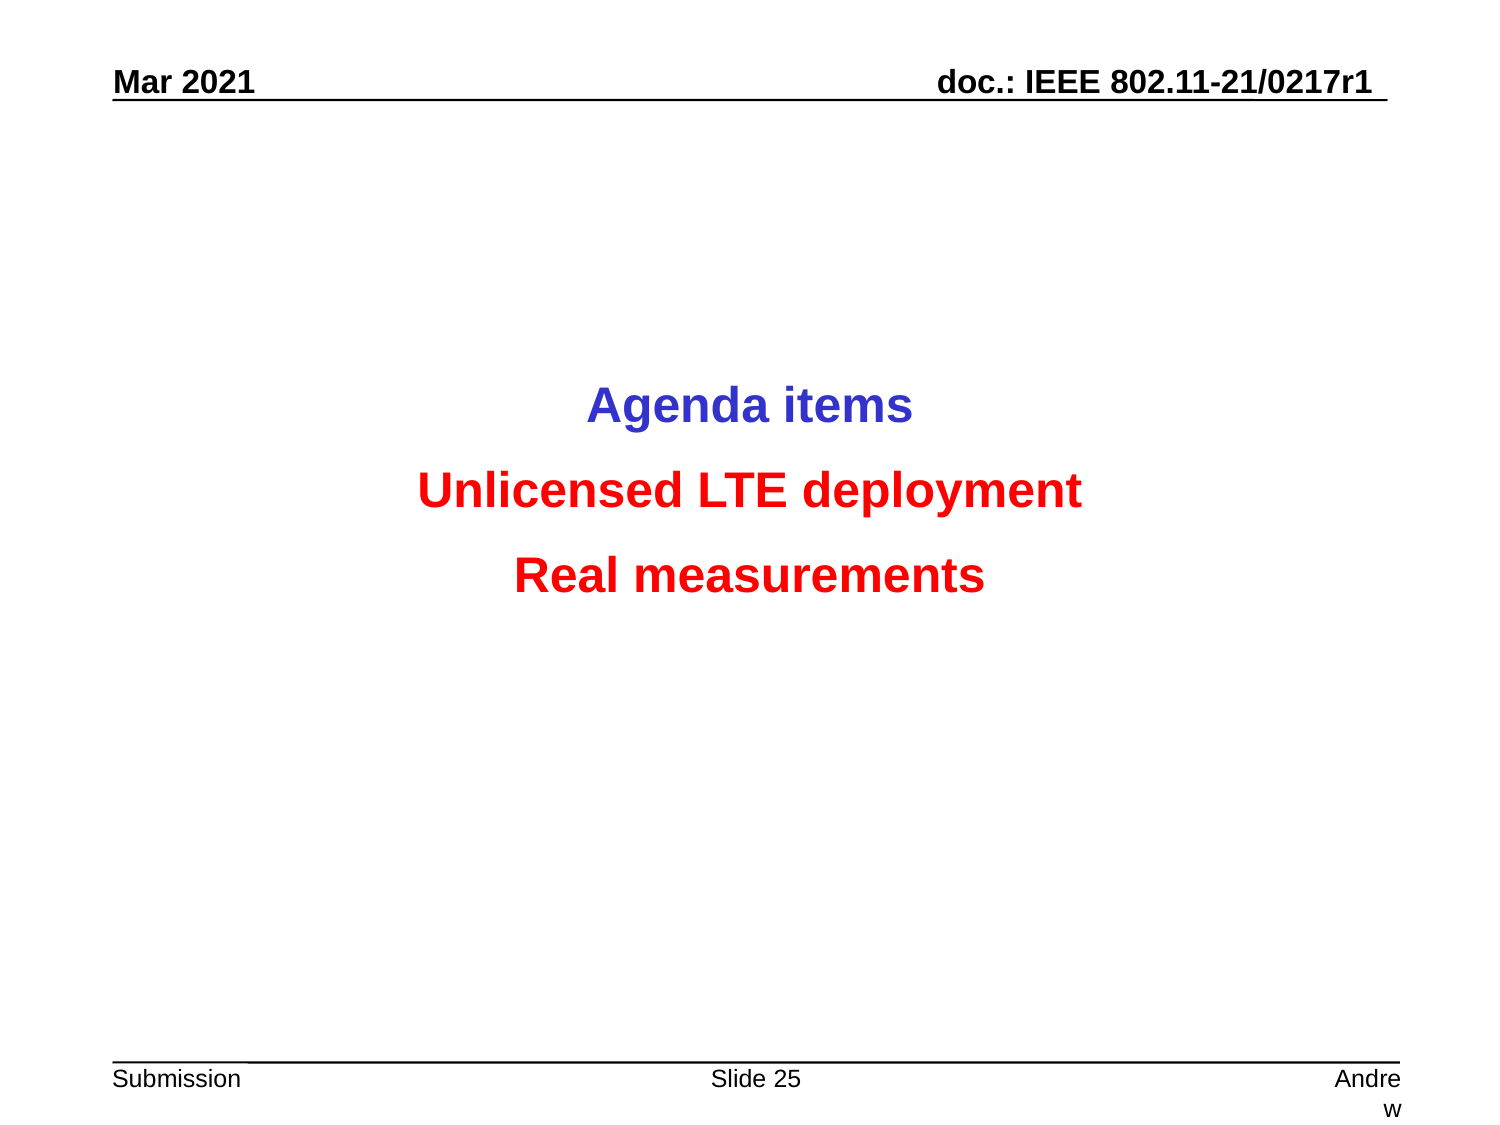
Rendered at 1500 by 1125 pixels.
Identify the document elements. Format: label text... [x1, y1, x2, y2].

list Agenda items Unlicensed LTE deployment Real measurements [112, 324, 1388, 650]
footer Andrew Myles, Cisco [1320, 1061, 1402, 1093]
slide_number Slide 25 [709, 1061, 803, 1093]
